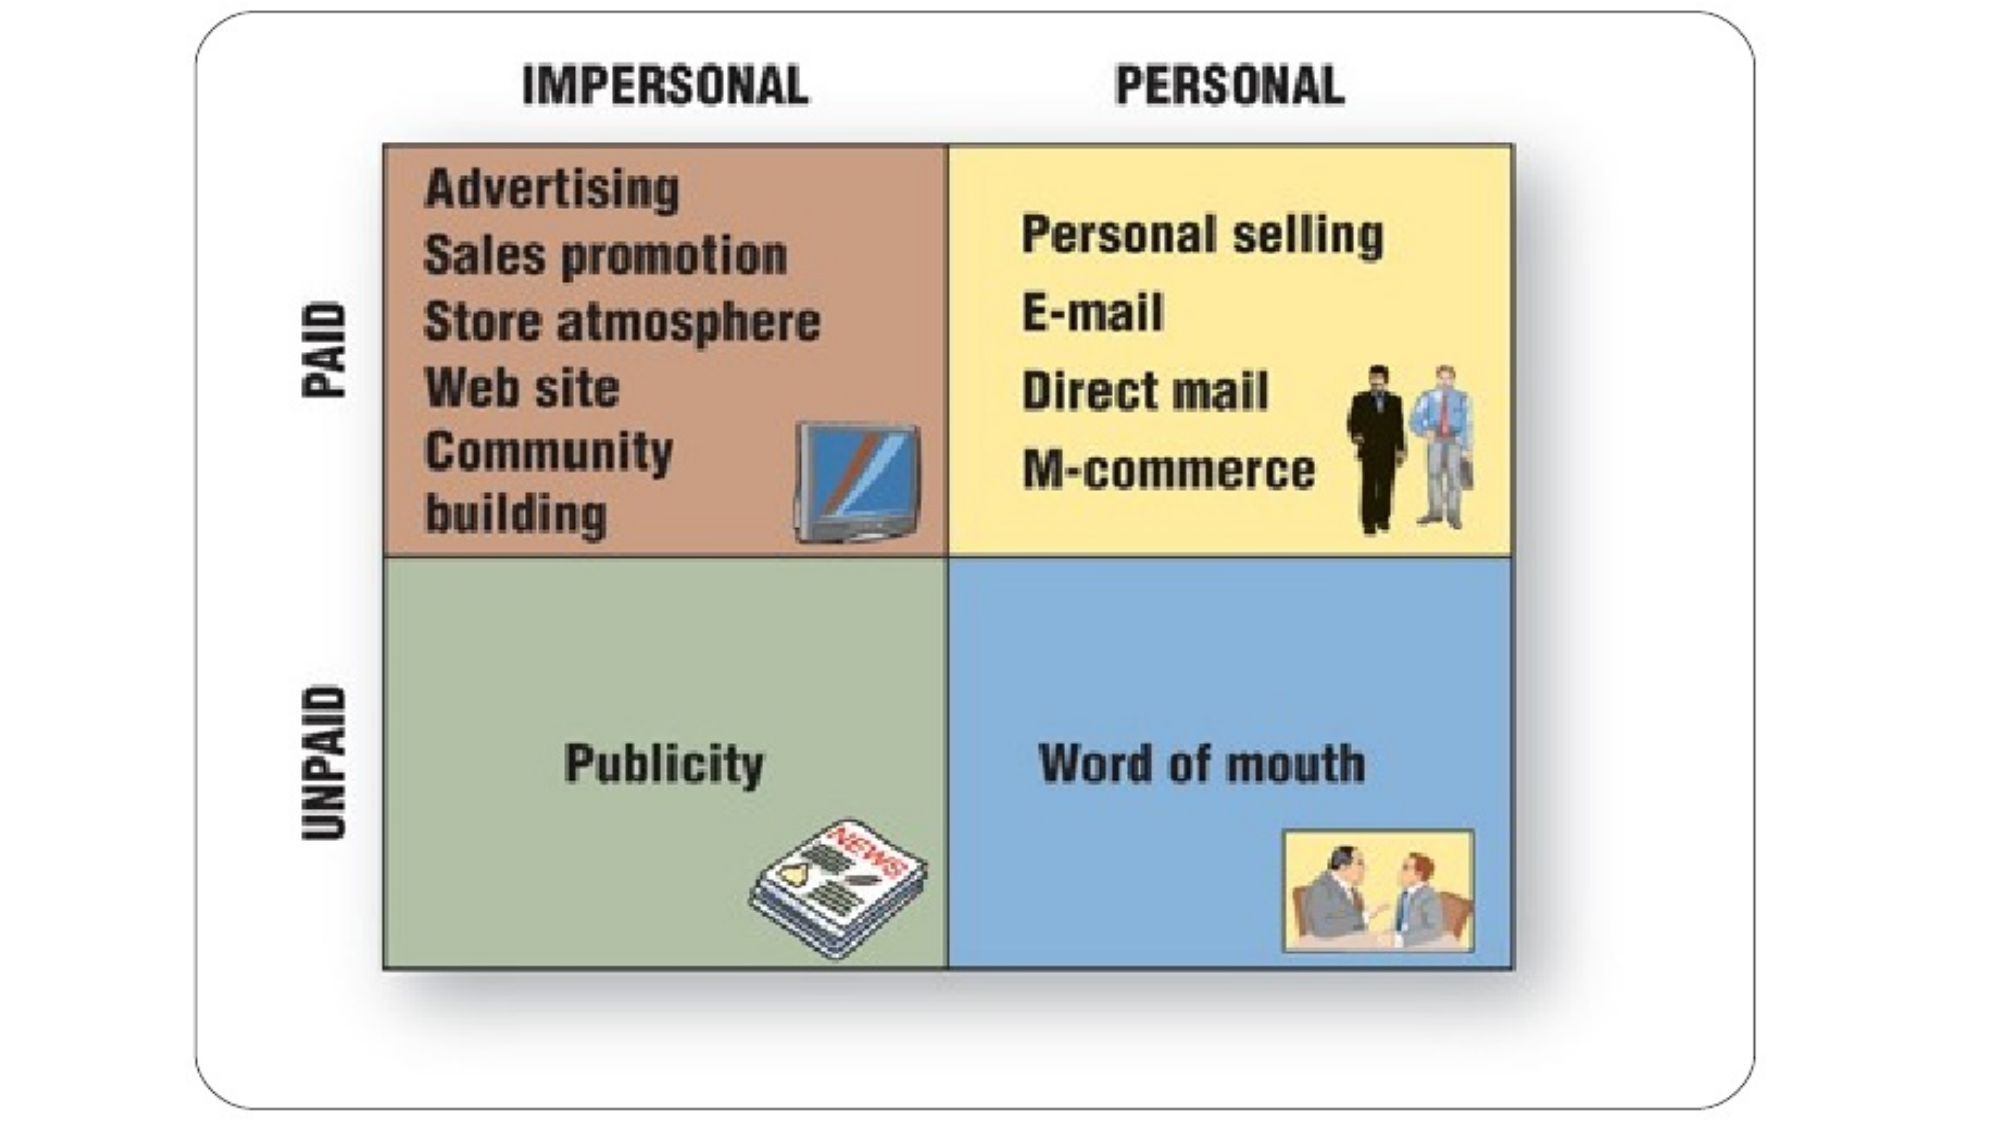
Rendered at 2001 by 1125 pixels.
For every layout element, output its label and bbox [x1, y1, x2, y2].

list [185, 1, 1767, 1125]
